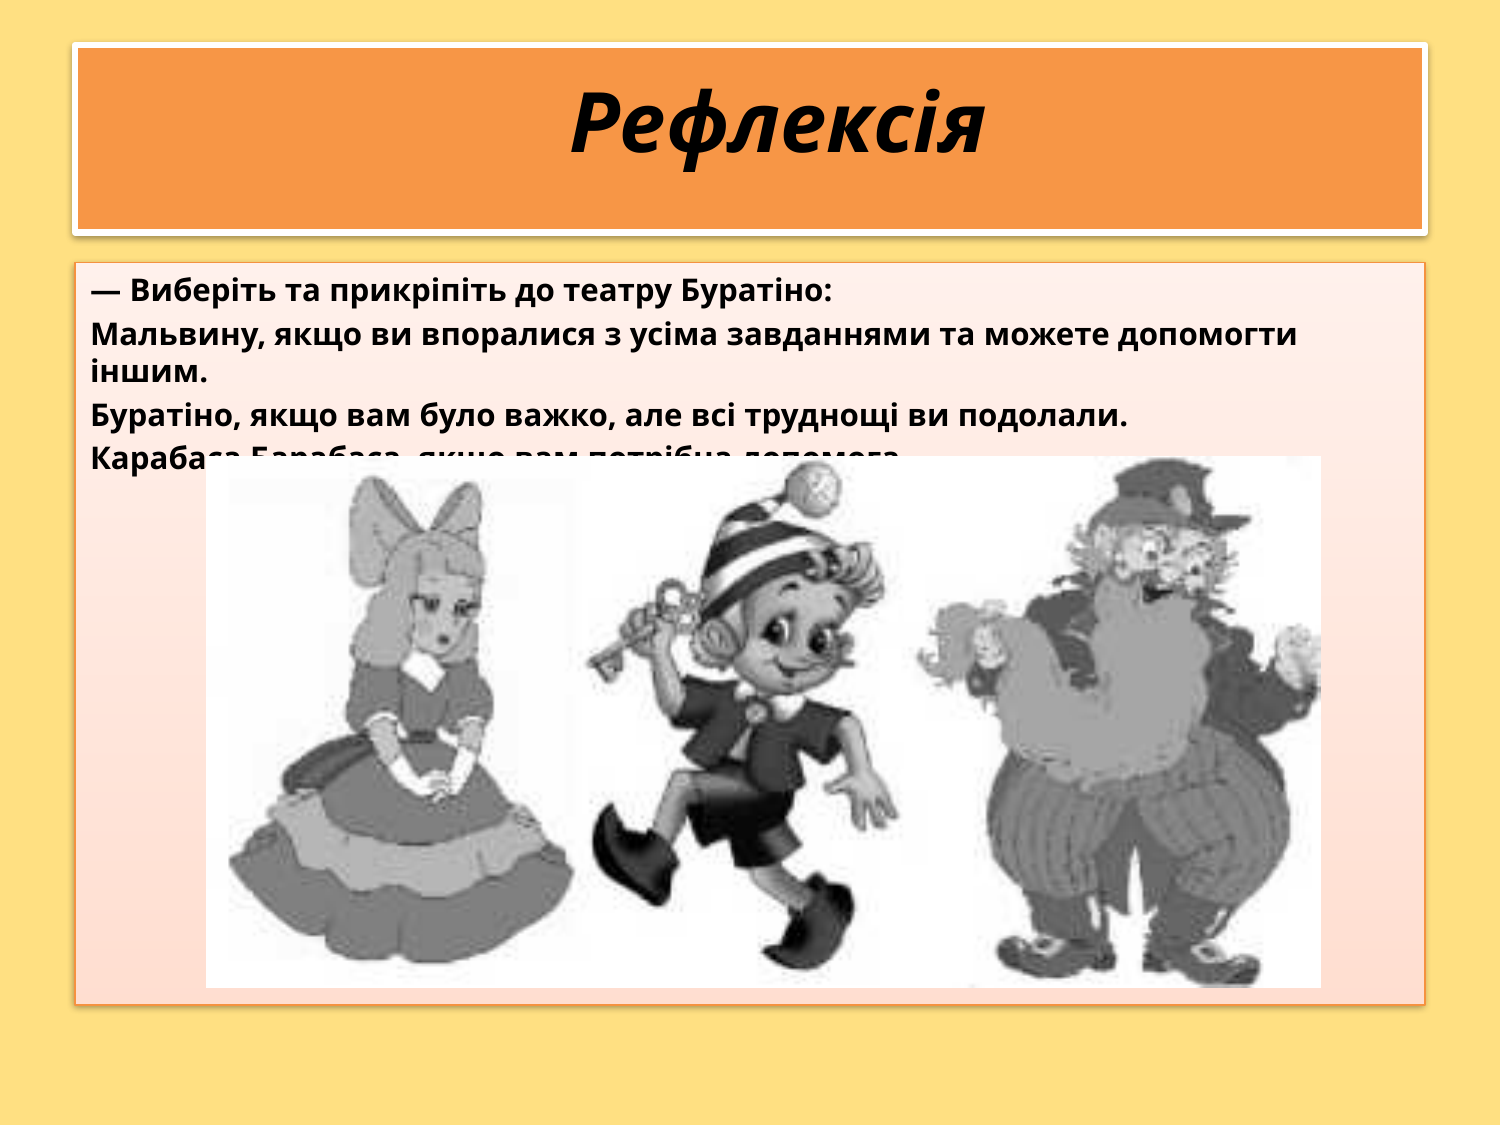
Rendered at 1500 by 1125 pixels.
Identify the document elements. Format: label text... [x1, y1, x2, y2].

list — Виберіть та прикріпіть до театру Буратіно: Мальвину, якщо ви впоралися з усіма завданнями та можете допомогти іншим. Буратіно, якщо вам було важко, але всі труднощі ви подолали. Карабаса Барабаса, якщо вам потрібна допомога. [74, 262, 1426, 1006]
title Рефлексія [72, 42, 1428, 236]
picture [206, 455, 1322, 988]
